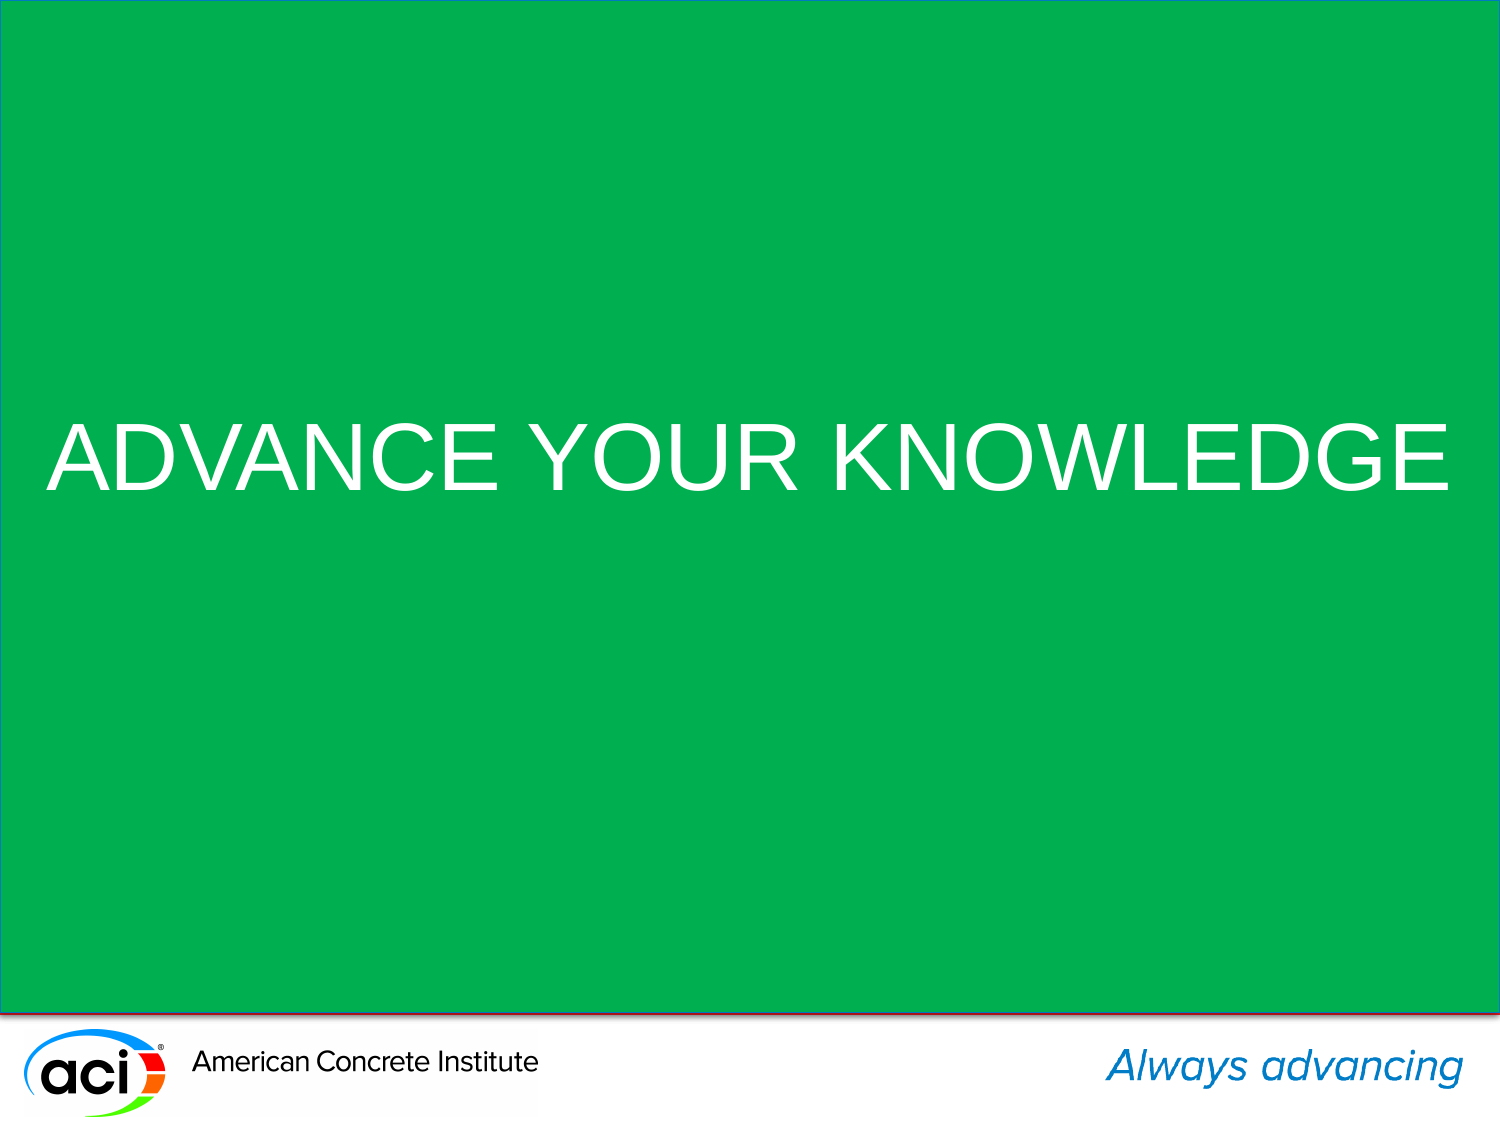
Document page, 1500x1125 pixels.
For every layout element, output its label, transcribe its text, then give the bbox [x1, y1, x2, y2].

picture [24, 1029, 538, 1117]
picture [1105, 1049, 1463, 1089]
text_box ADVANCE YOUR KNOWLEDGE [31, 387, 1469, 518]
text_box [0, 0, 1500, 1013]
